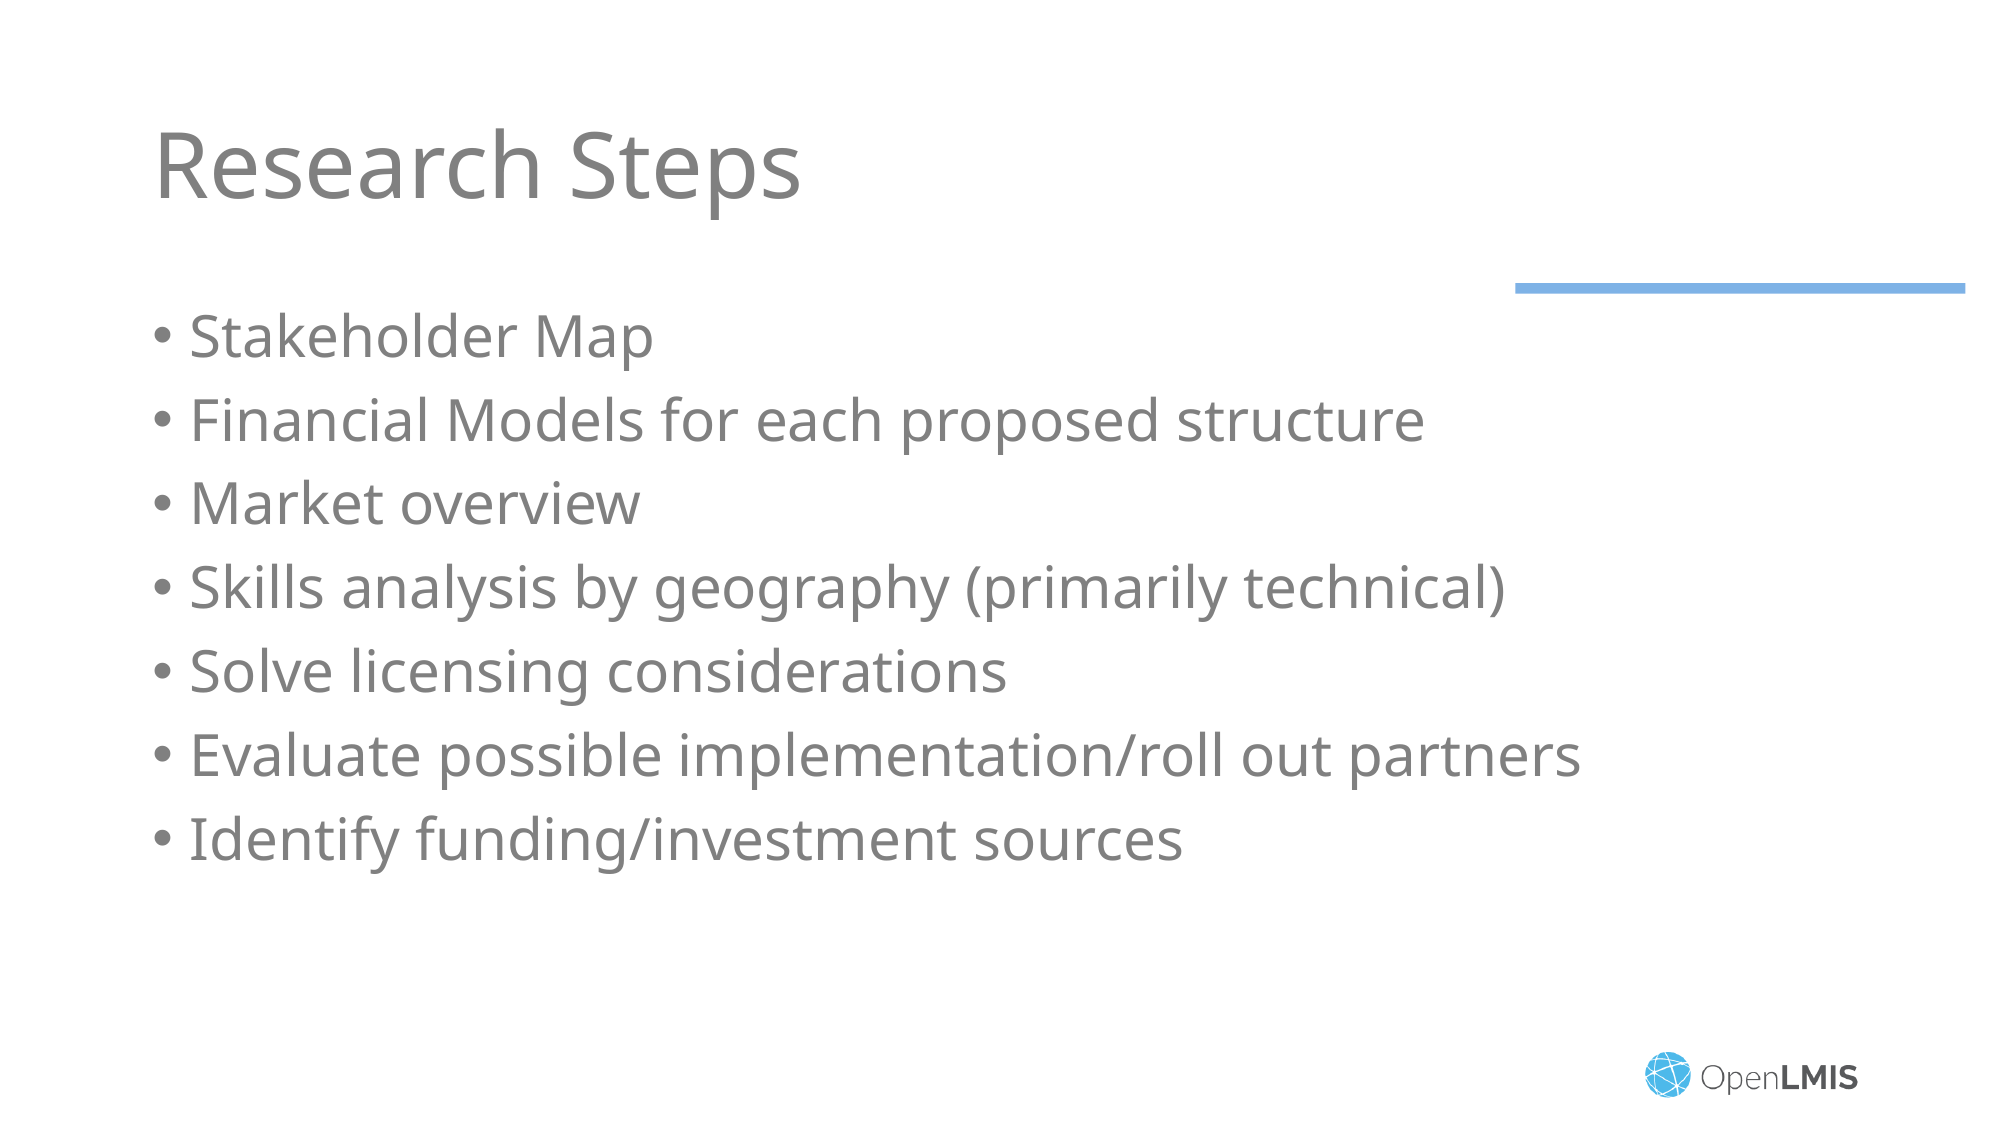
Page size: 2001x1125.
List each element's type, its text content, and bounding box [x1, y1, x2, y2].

list Stakeholder Map Financial Models for each proposed structure Market overview Skills analysis by geography (primarily technical) Solve licensing considerations Evaluate possible implementation/roll out partners Identify funding/investment sources [137, 299, 1863, 1014]
picture [1636, 1044, 1863, 1103]
title Research Steps [137, 59, 1863, 278]
